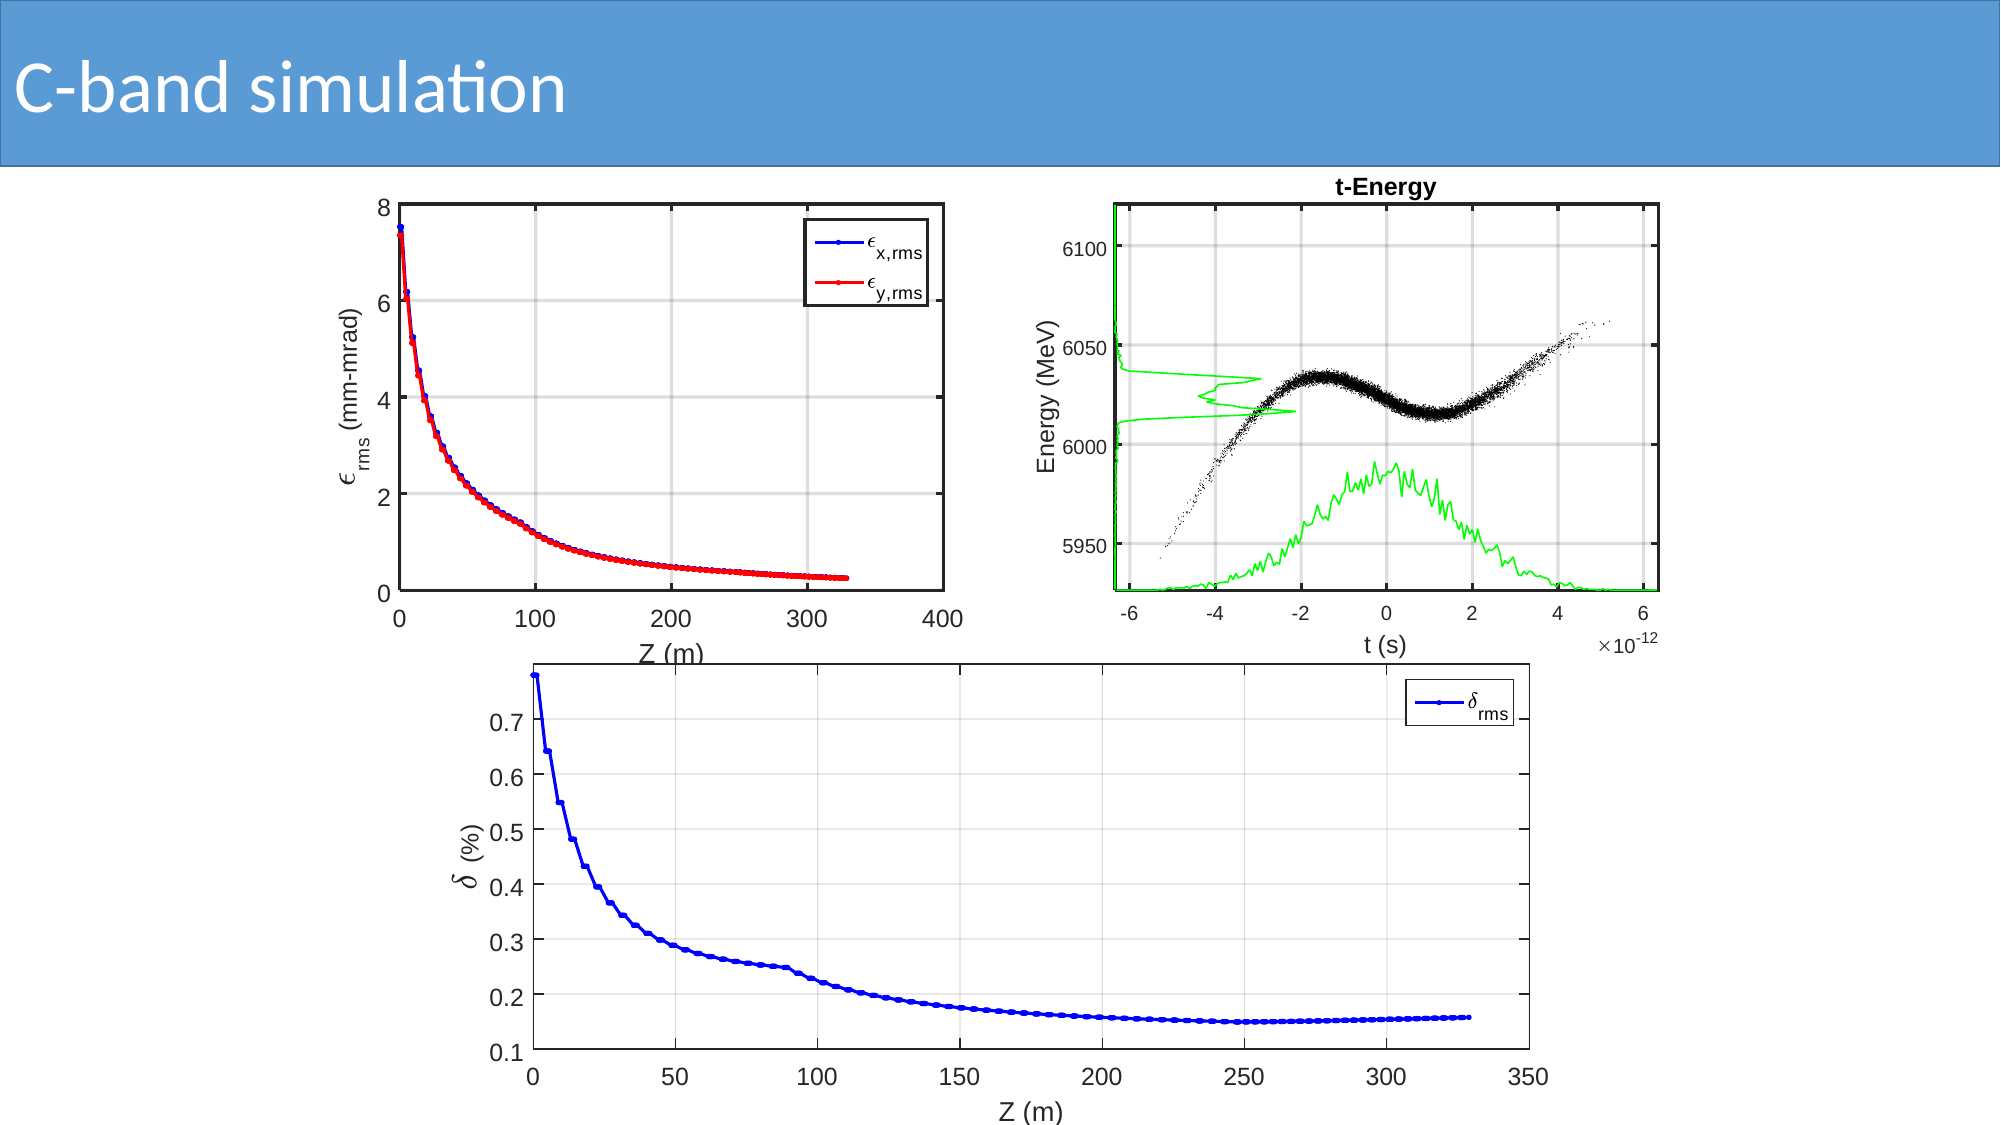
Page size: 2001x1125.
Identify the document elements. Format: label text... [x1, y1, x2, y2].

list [188, 165, 1812, 667]
picture [366, 627, 1650, 1125]
text_box C-band simulation [0, 0, 2000, 167]
